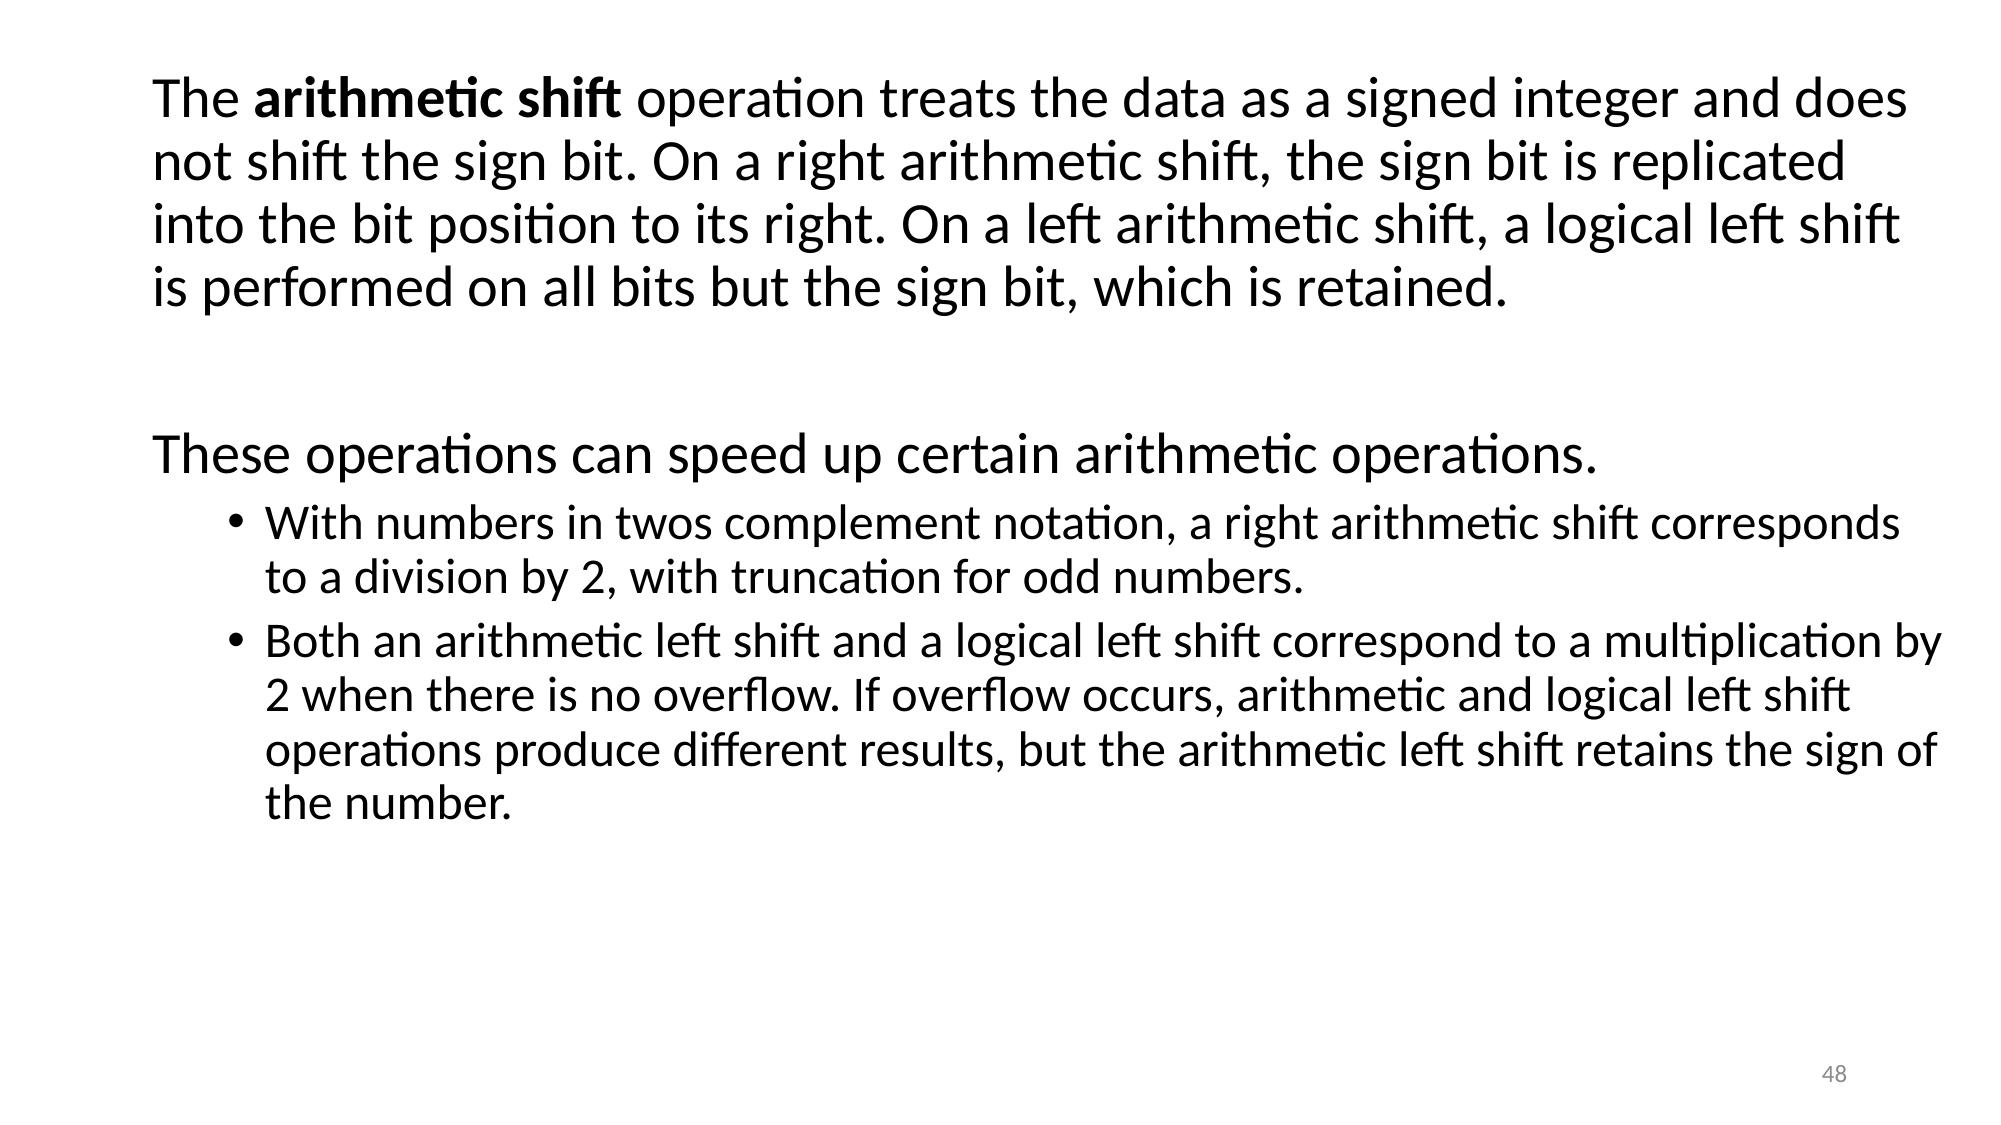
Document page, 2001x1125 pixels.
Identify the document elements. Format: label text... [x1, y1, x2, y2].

list The arithmetic shift operation treats the data as a signed integer and does not shift the sign bit. On a right arithmetic shift, the sign bit is replicated into the bit position to its right. On a left arithmetic shift, a logical left shift is performed on all bits but the sign bit, which is retained. These operations can speed up certain arithmetic operations. With numbers in twos complement notation, a right arithmetic shift corresponds to a division by 2, with truncation for odd numbers. Both an arithmetic left shift and a logical left shift correspond to a multiplication by 2 when there is no overflow. If overflow occurs, arithmetic and logical left shift operations produce different results, but the arithmetic left shift retains the sign of the number. [137, 59, 1964, 1079]
slide_number 48 [1412, 1042, 1863, 1103]
